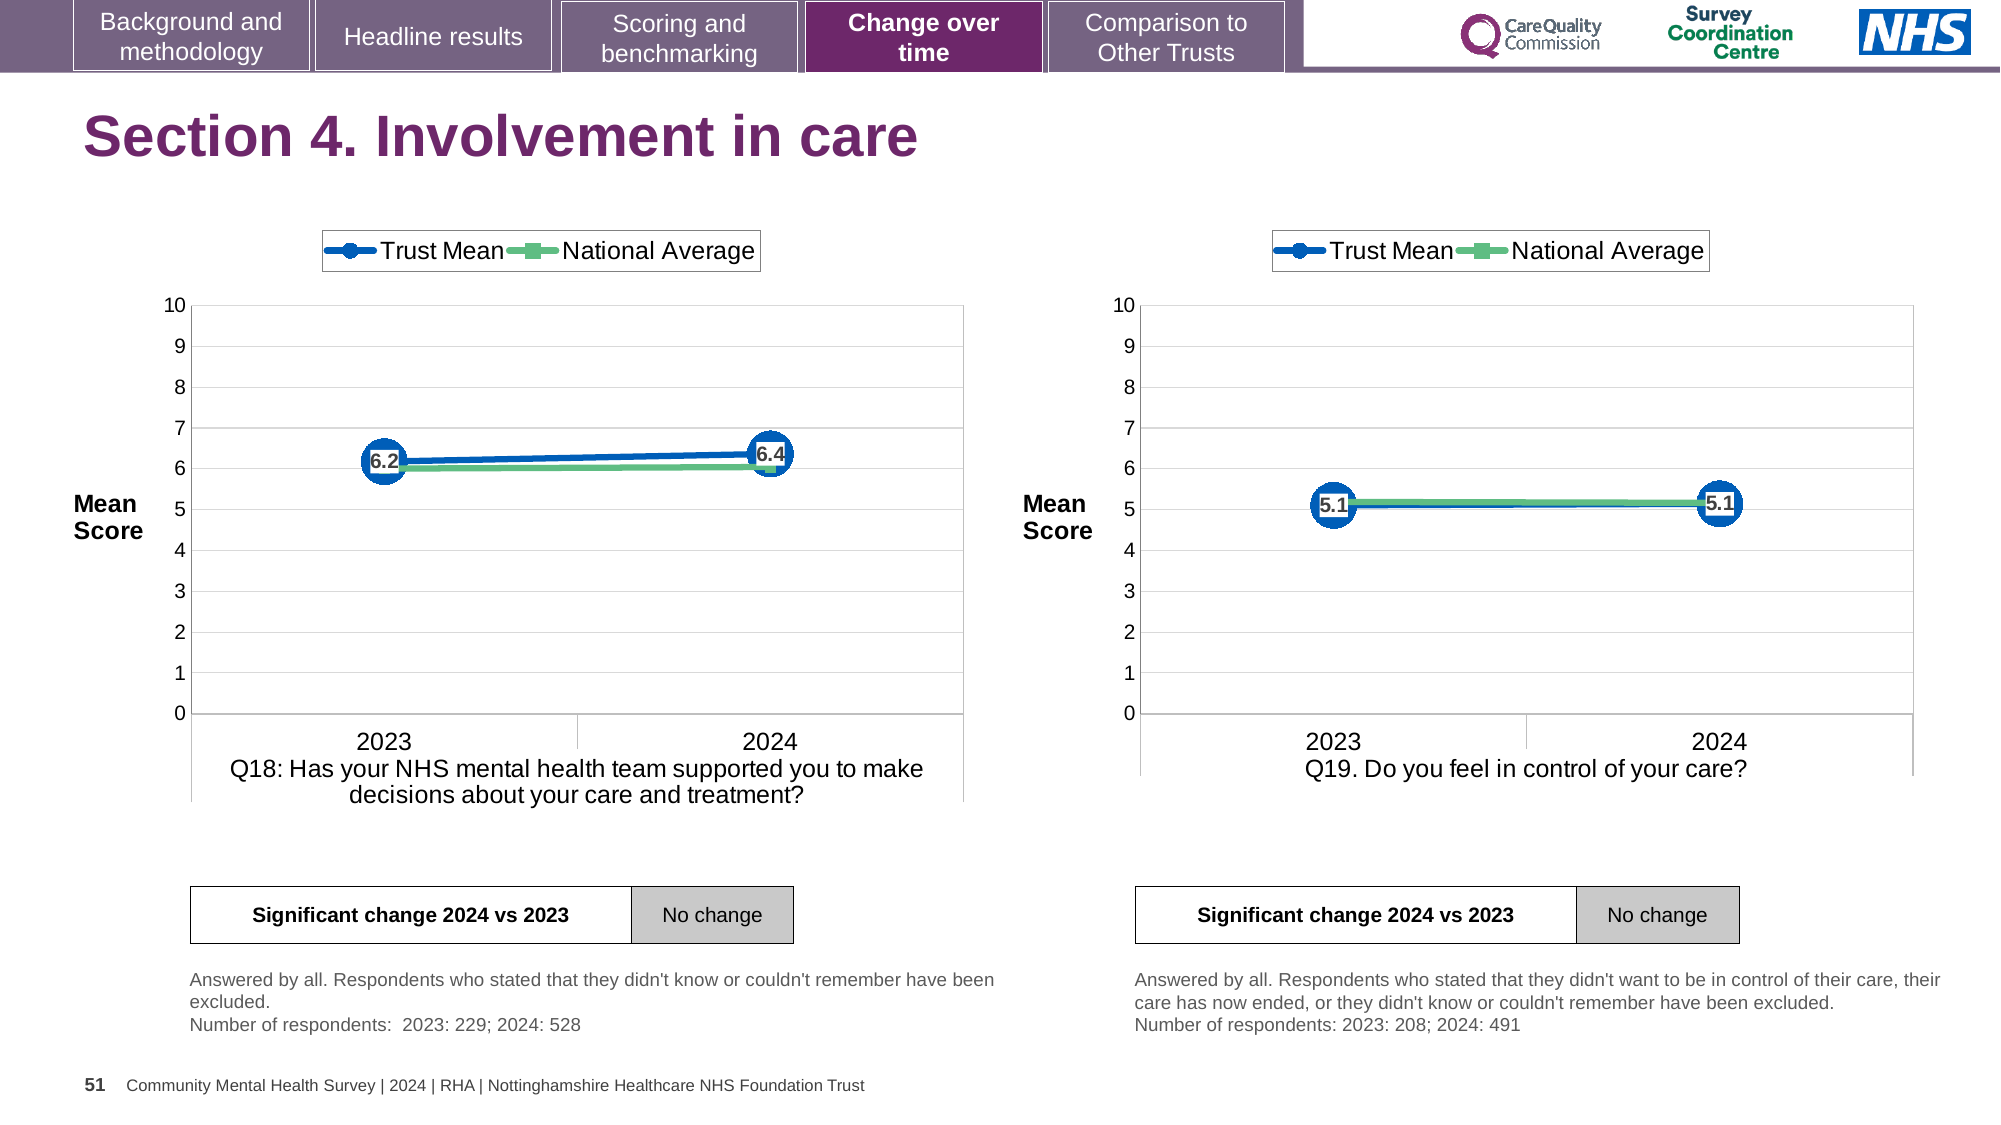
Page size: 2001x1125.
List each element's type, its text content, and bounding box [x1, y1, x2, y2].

picture [1460, 13, 1602, 59]
text_box 51 [84, 1065, 122, 1125]
text_box Answered by all. Respondents who stated that they didn't want to be in control of their care, their care has now ended, or they didn't know or couldn't remember have been excluded. Number of respondents: 2023: 208; 2024: 491 [1119, 960, 1984, 1066]
picture [1666, 3, 1794, 61]
chart [68, 228, 966, 858]
table_header Significant change 2024 vs 2023 [1136, 887, 1576, 943]
table_header No change [632, 887, 793, 943]
title Section 4. Involvement in care [68, 83, 1942, 191]
table_header Significant change 2024 vs 2023 [191, 887, 631, 943]
chart [1018, 228, 1916, 858]
picture [1859, 9, 1971, 55]
table_header No change [1577, 887, 1739, 943]
text_box Answered by all. Respondents who stated that they didn't know or couldn't remember have been excluded. Number of respondents: 2023: 229; 2024: 528 [174, 959, 1039, 1043]
